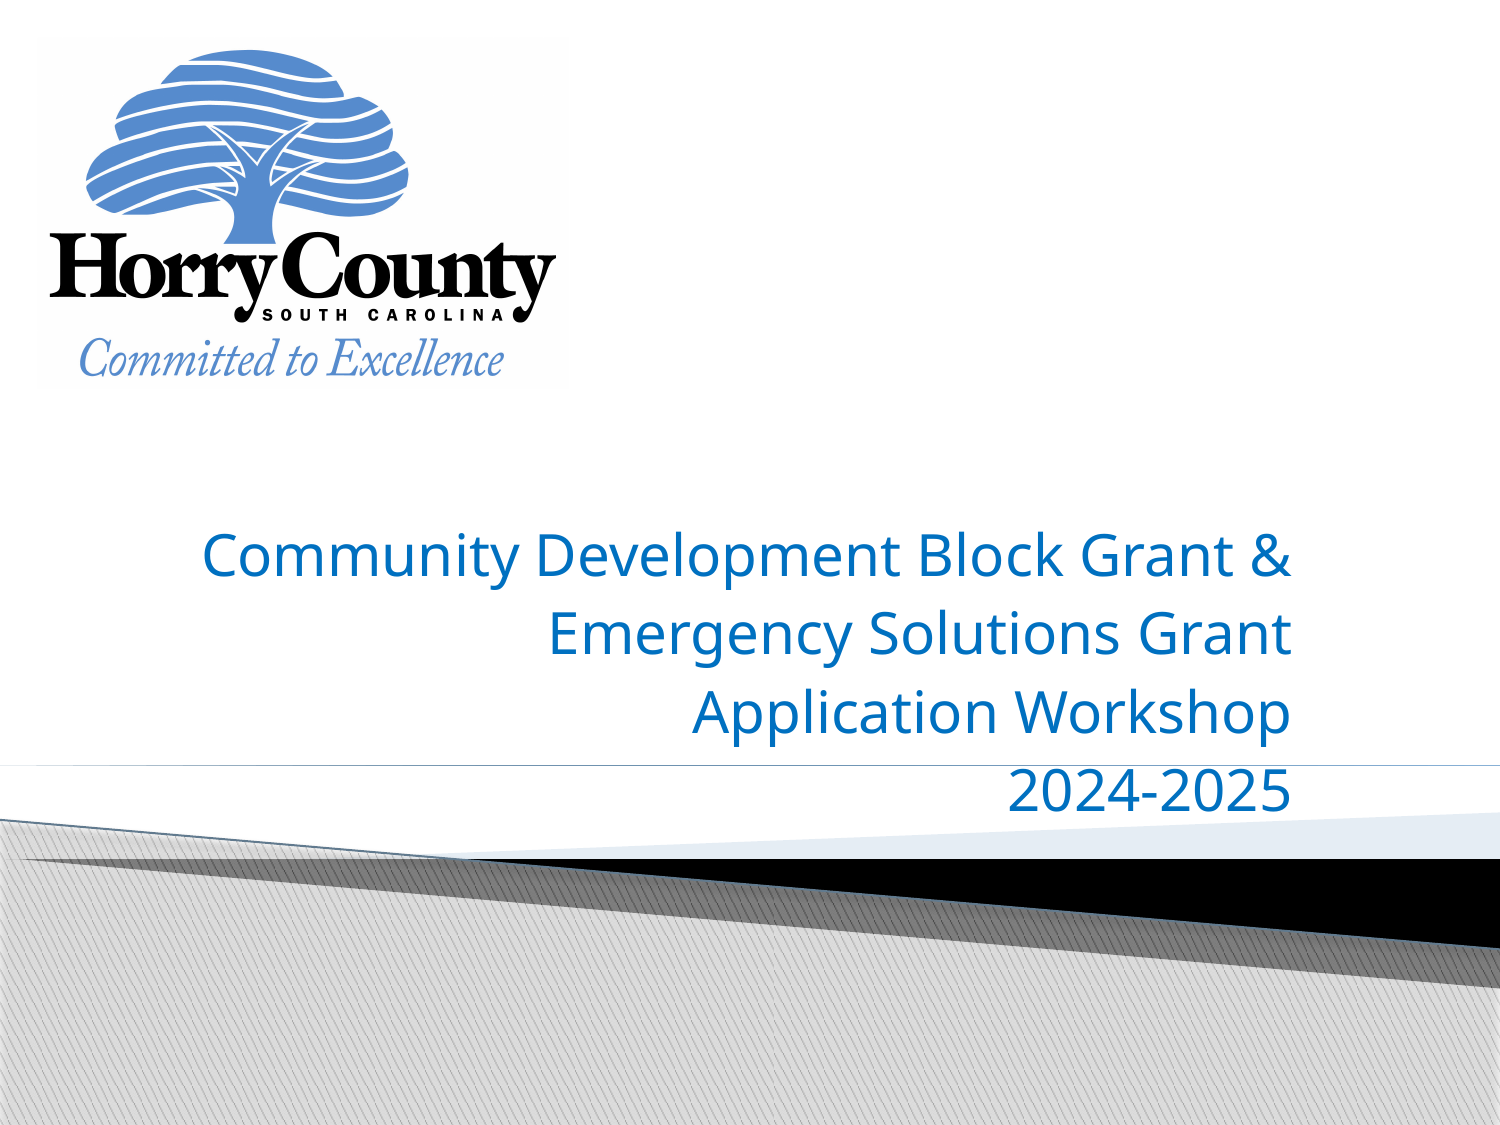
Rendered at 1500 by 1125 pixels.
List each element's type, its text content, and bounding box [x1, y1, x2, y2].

picture [5, 859, 87, 866]
picture [921, 934, 1500, 989]
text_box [37, 37, 576, 396]
subtitle Community Development Block Grant & Emergency Solutions Grant Application Workshop 2024-2025 [87, 432, 1301, 938]
